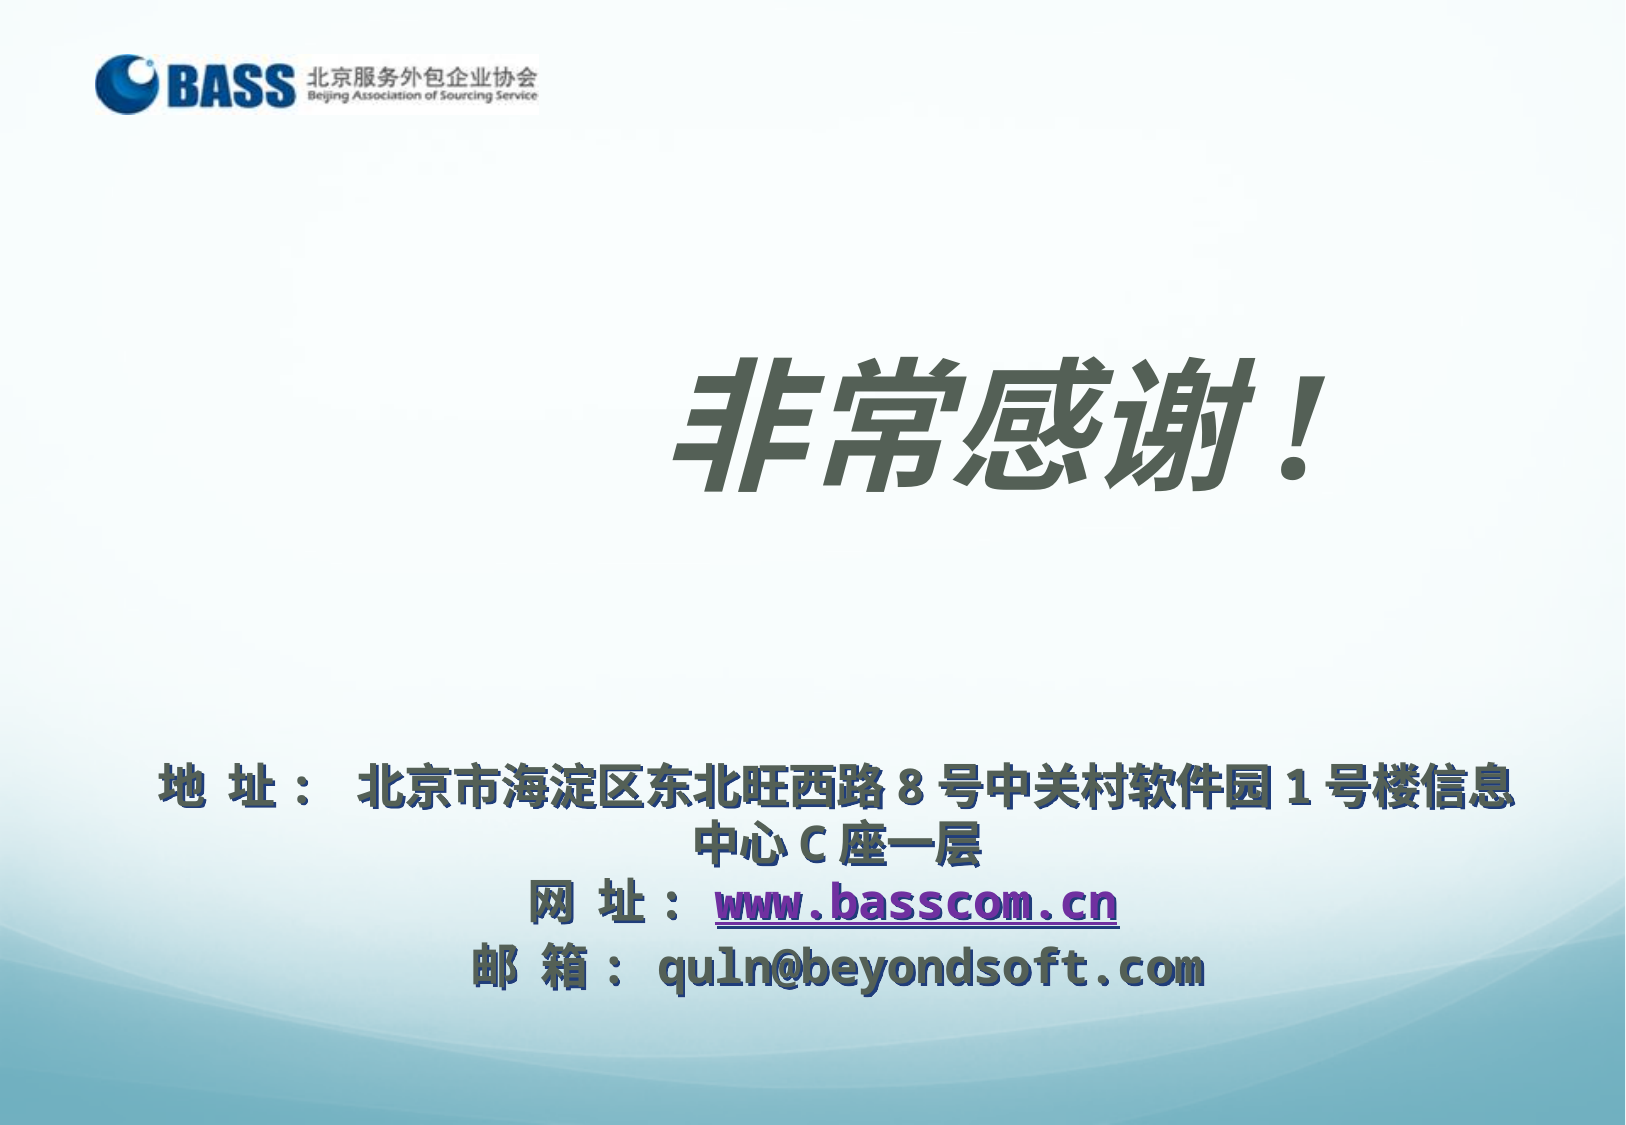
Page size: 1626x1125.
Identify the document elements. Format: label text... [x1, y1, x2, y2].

text_box 地 址: 北京市海淀区东北旺西路8号中关村软件园1号楼信息中心C座一层 网 址: www.basscom.cn 邮 箱: quln@beyondsoft.com [139, 747, 1534, 1001]
text_box 非常感谢! [457, 328, 1532, 692]
picture [95, 54, 540, 115]
